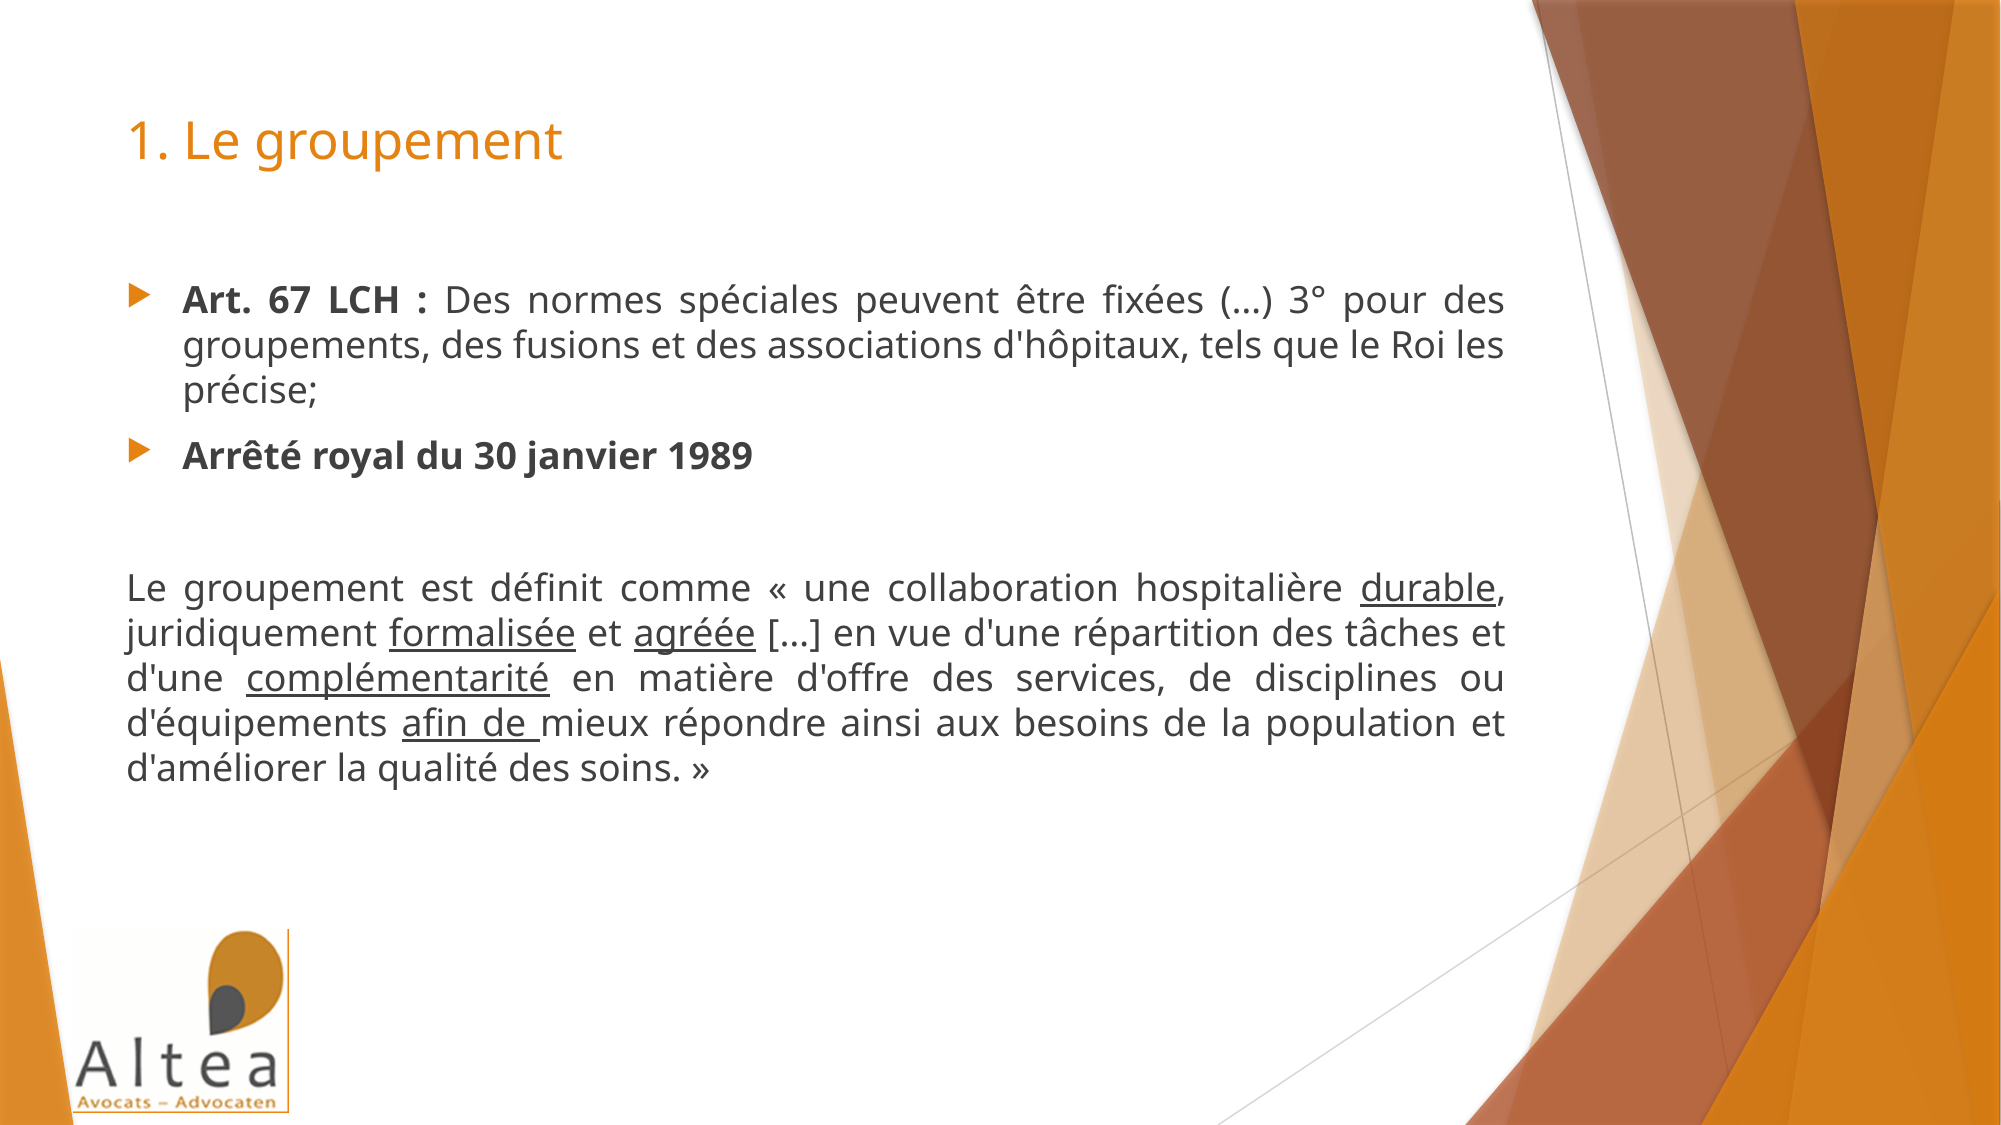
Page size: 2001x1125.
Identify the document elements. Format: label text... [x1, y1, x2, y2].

list Art. 67 LCH : Des normes spéciales peuvent être fixées (…) 3° pour des groupements, des fusions et des associations d'hôpitaux, tels que le Roi les précise; Arrêté royal du 30 janvier 1989 Le groupement est définit comme « une collaboration hospitalière durable, juridiquement formalisée et agréée […] en vue d'une répartition des tâches et d'une complémentarité en matière d'offre des services, de disciplines ou d'équipements afin de mieux répondre ainsi aux besoins de la population et d'améliorer la qualité des soins. » [111, 203, 1522, 917]
picture [73, 929, 289, 1113]
title 1. Le groupement [111, 99, 1522, 203]
